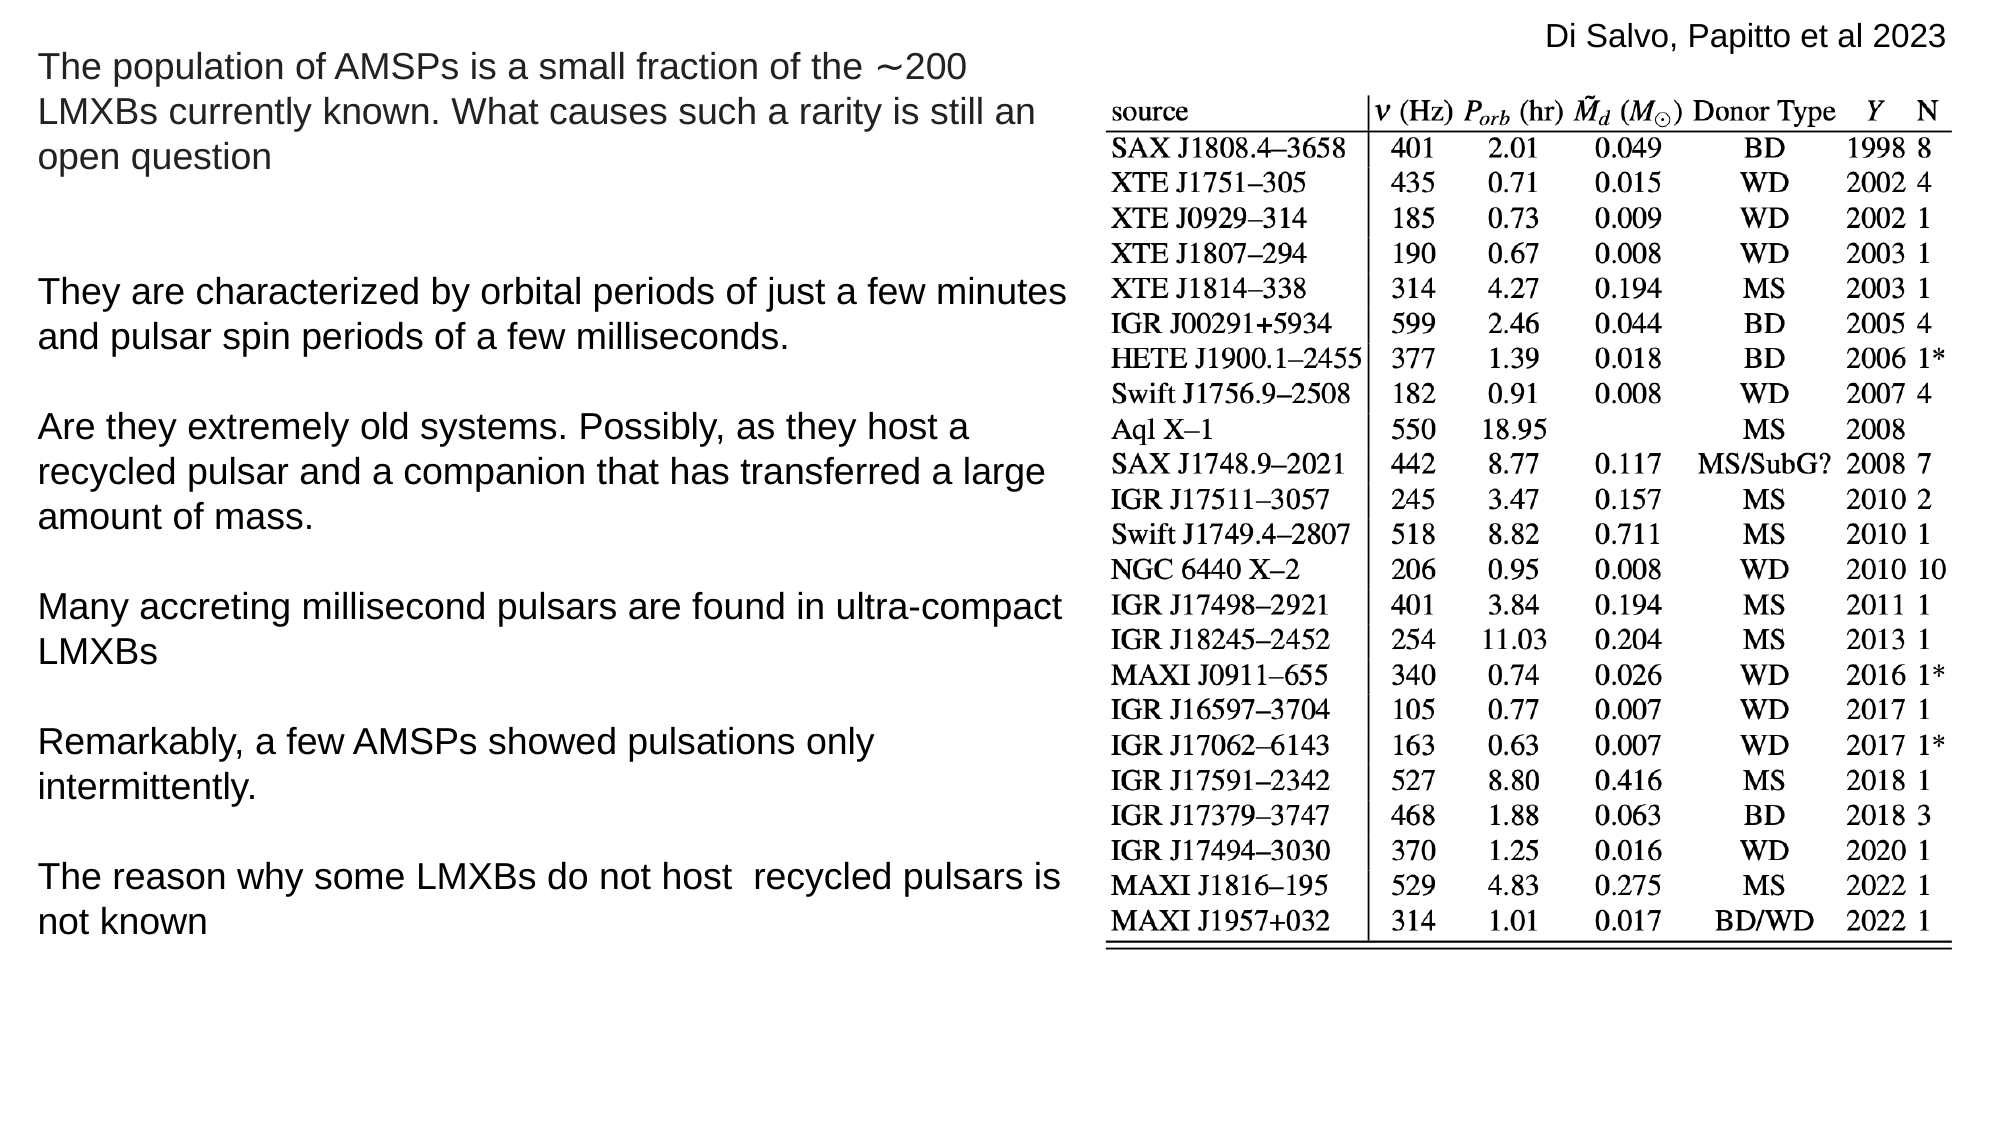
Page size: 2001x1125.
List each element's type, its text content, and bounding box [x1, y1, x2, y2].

picture [1103, 83, 1958, 968]
text_box Di Salvo, Papitto et al 2023 [1530, 6, 2000, 62]
text_box The population of AMSPs is a small fraction of the ∼200 LMXBs currently known. What causes such a rarity is still an open question They are characterized by orbital periods of just a few minutes and pulsar spin periods of a few milliseconds. Are they extremely old systems. Possibly, as they host a recycled pulsar and a companion that has transferred a large amount of mass. Many accreting millisecond pulsars are found in ultra-compact LMXBs Remarkably, a few AMSPs showed pulsations only intermittently. The reason why some LMXBs do not host recycled pulsars is not known [22, 34, 1104, 950]
